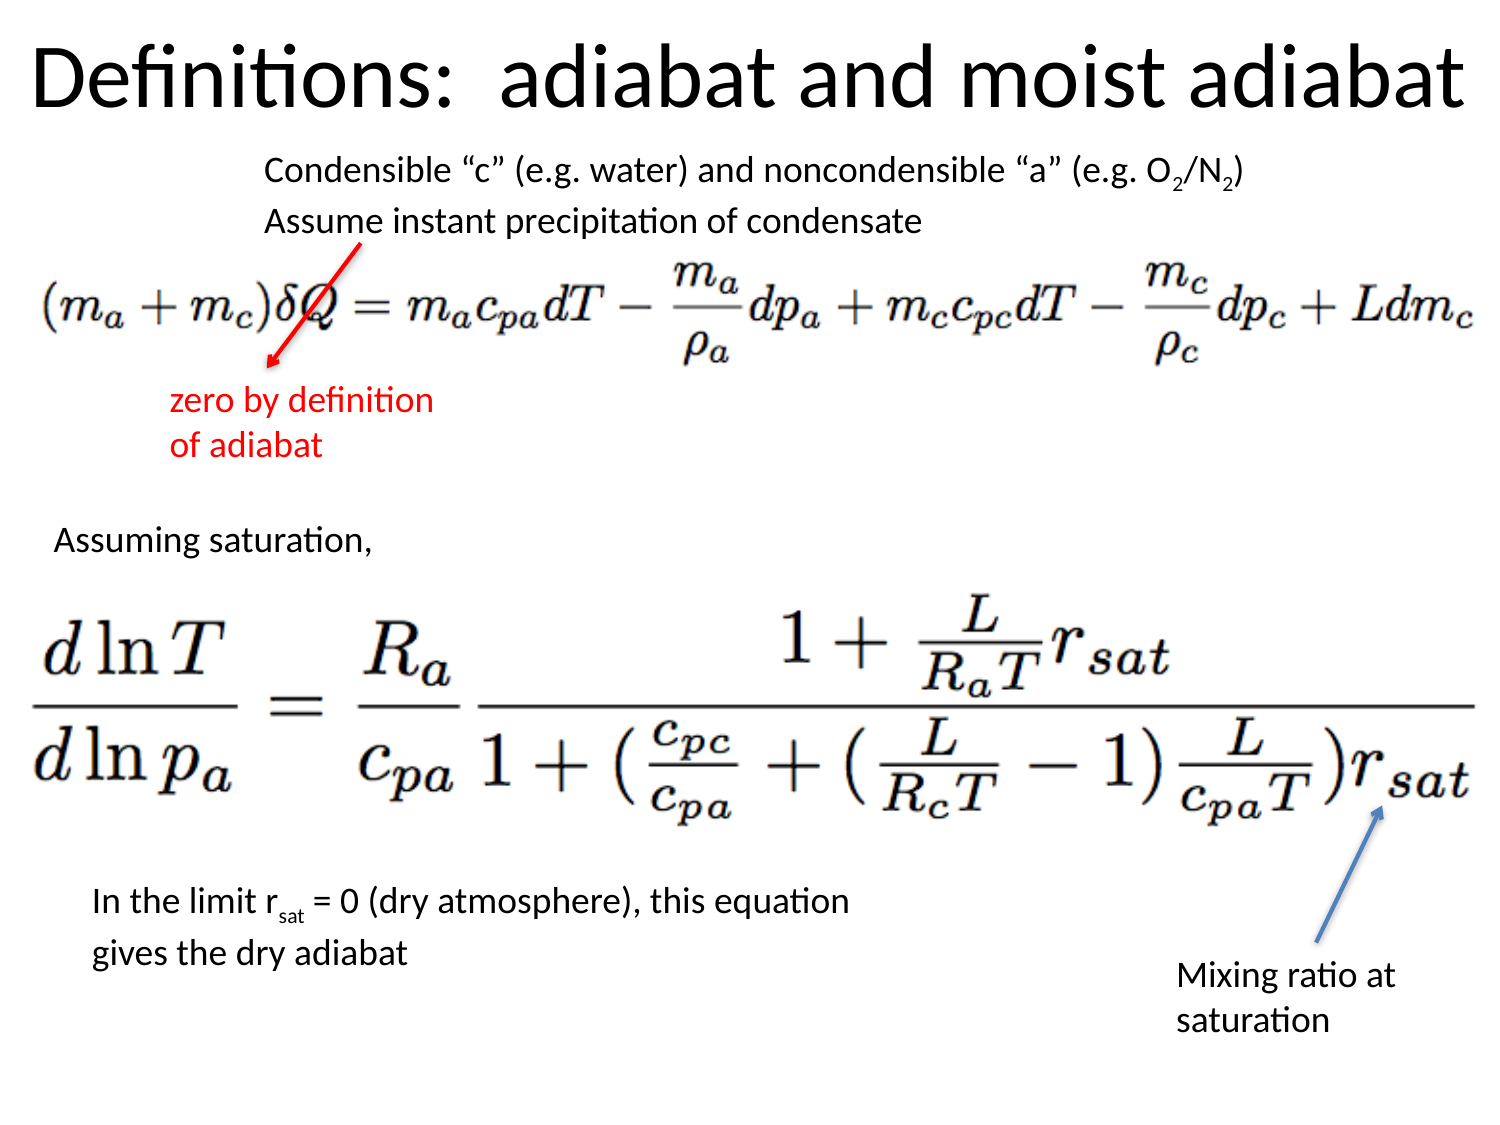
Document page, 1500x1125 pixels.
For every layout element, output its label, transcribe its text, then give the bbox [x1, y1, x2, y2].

text_box zero by definition of adiabat [154, 411, 450, 472]
text_box Mixing ratio at saturation [1161, 942, 1412, 1048]
title Definitions: adiabat and moist adiabat [0, 4, 1499, 138]
text_box Condensible “c” (e.g. water) and noncondensible “a” (e.g. O2/N2) Assume instant precipitation of condensate [249, 137, 1260, 209]
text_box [266, 242, 361, 369]
text_box In the limit rsat = 0 (dry atmosphere), this equation gives the dry adiabat [77, 868, 866, 980]
picture [0, 560, 1500, 838]
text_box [1315, 805, 1383, 943]
picture [0, 210, 1499, 404]
text_box Assuming saturation, [38, 508, 397, 559]
